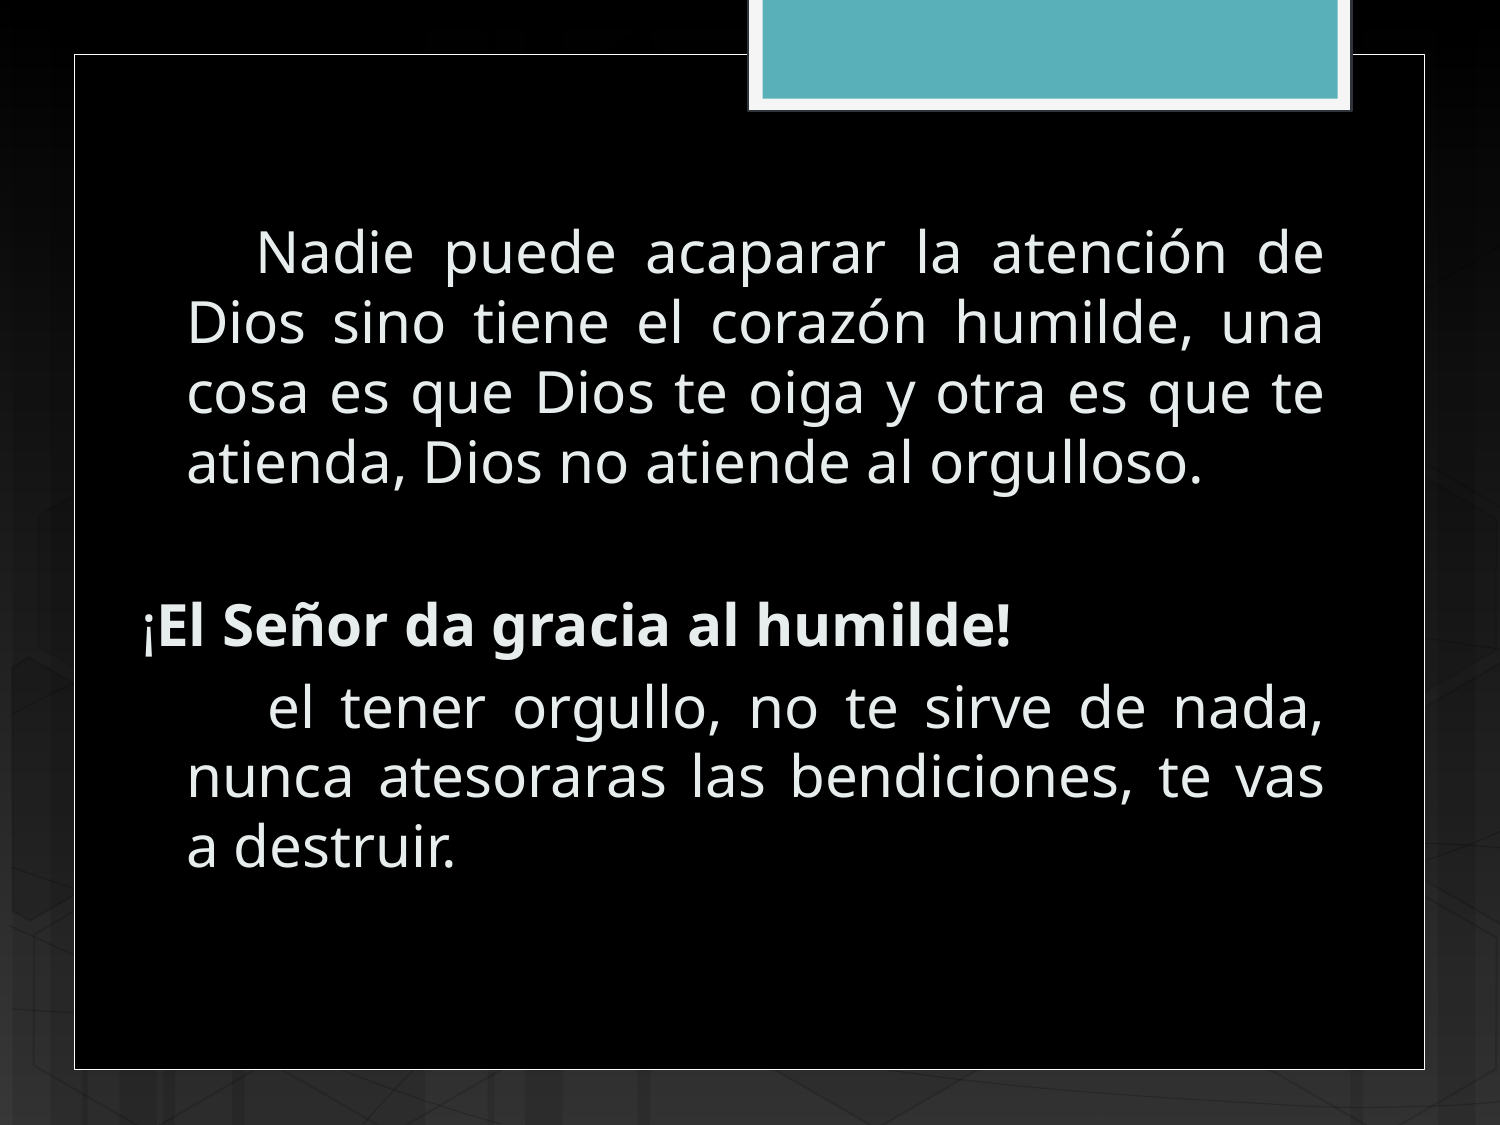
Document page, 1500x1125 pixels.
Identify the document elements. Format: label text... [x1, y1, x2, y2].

list Nadie puede acaparar la atención de Dios sino tiene el corazón humilde, una cosa es que Dios te oiga y otra es que te atienda, Dios no atiende al orgulloso. ¡El Señor da gracia al humilde! el tener orgullo, no te sirve de nada, nunca atesoraras las bendiciones, te vas a destruir. [114, 208, 1341, 1005]
